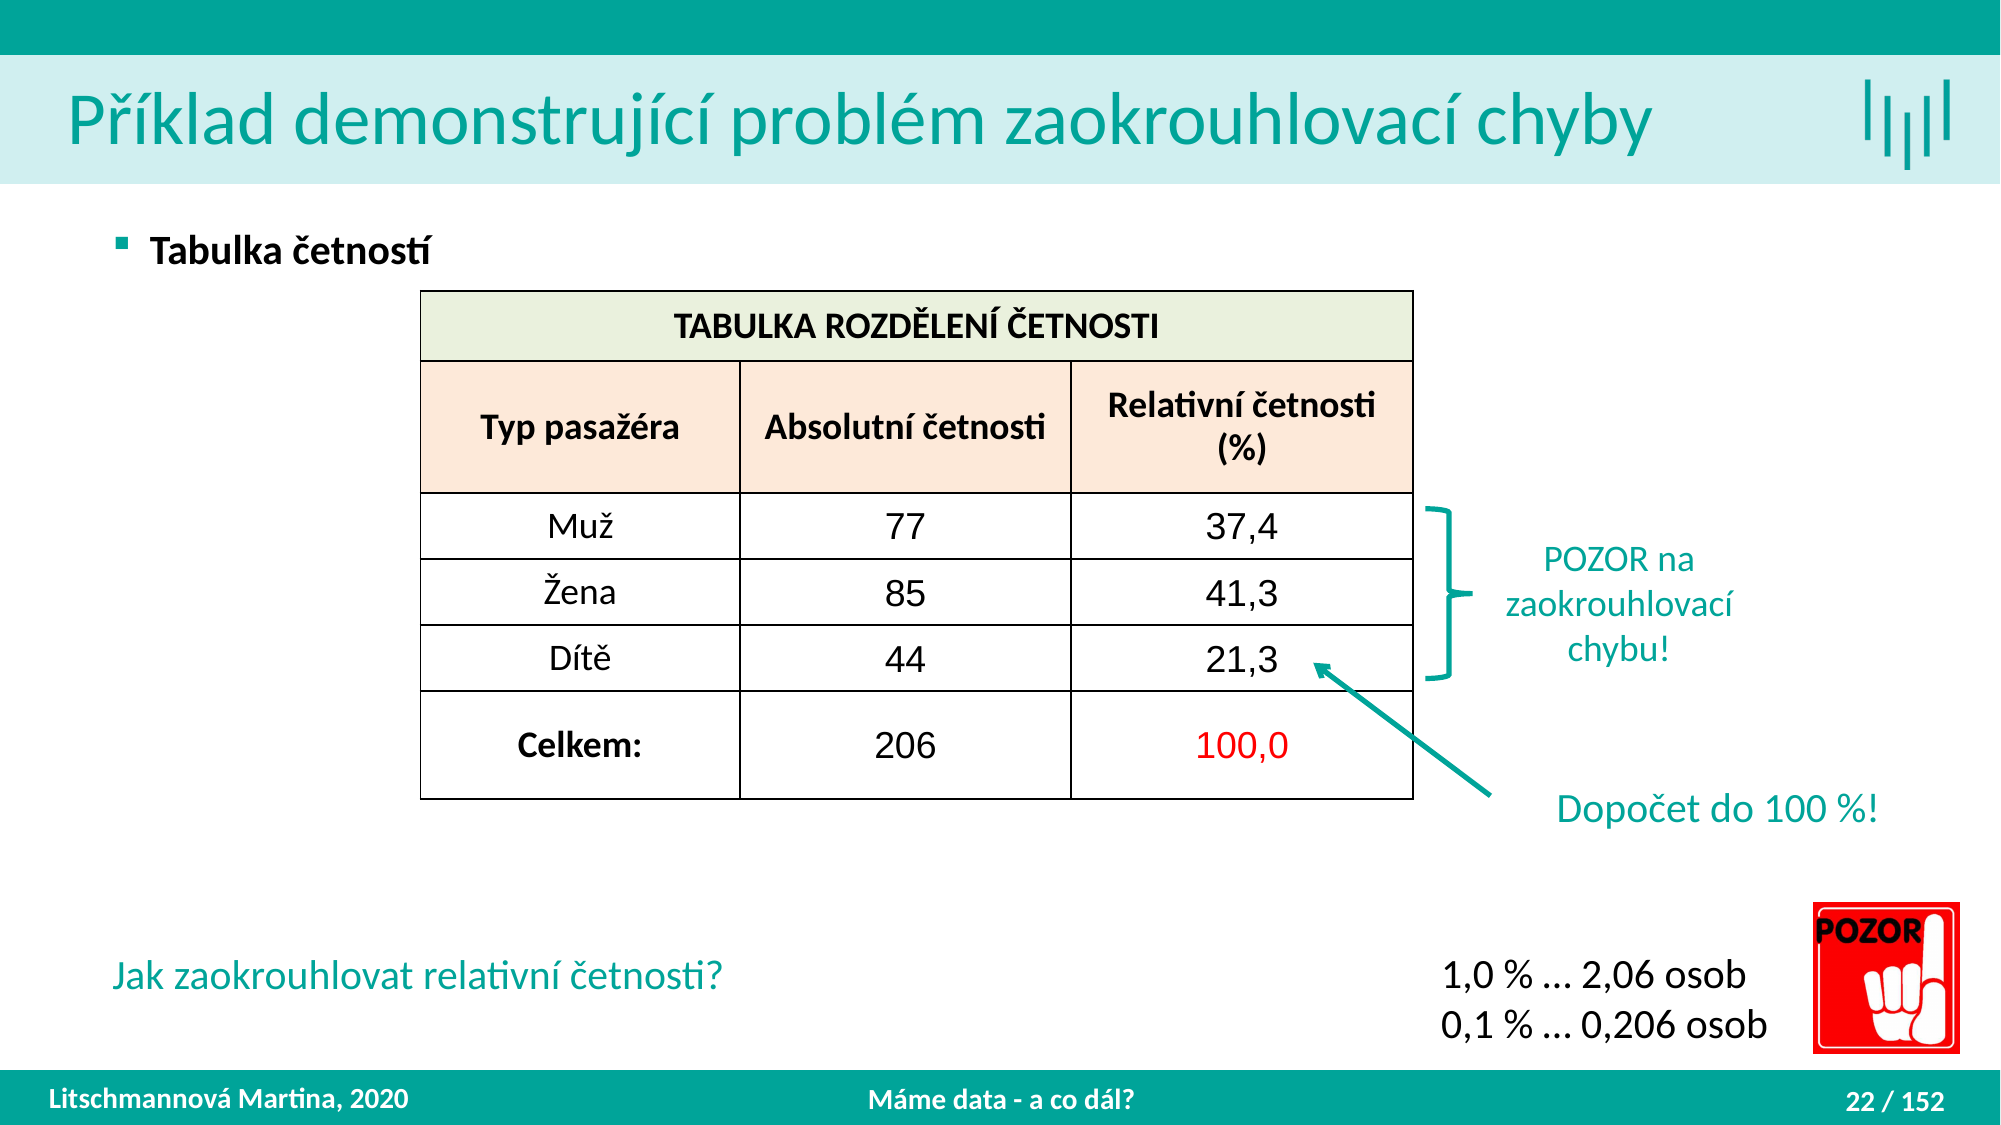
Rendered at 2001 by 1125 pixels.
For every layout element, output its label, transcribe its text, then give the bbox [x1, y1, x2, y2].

table_cell 41,3 [1072, 560, 1412, 624]
picture [1813, 902, 1960, 1054]
table_cell 100,0 [1072, 692, 1412, 798]
picture [1852, 69, 1960, 178]
table_cell Relativní četnosti (%) [1072, 362, 1412, 492]
table_cell Typ pasažéra [421, 362, 739, 492]
table_cell Absolutní četnosti [741, 362, 1070, 492]
table_cell Muž [421, 494, 739, 558]
table_cell 44 [741, 626, 1070, 690]
table_cell Dítě [421, 626, 739, 690]
text_box [1425, 508, 1473, 662]
table_header TABULKA ROZDĚLENÍ ČETNOSTI [421, 292, 1412, 360]
table_cell Žena [421, 560, 739, 624]
table_cell 21,3 [1072, 626, 1412, 690]
footer Máme data - a co dál? [664, 1070, 1340, 1125]
list Tabulka četností Jak zaokrouhlovat relativní četnosti? [97, 220, 1923, 1014]
table_cell Celkem: [421, 692, 739, 798]
table_cell 85 [741, 560, 1070, 624]
text_box 1,0 % … 2,06 osob 0,1 % … 0,206 osob [1426, 938, 1796, 1054]
table_cell 37,4 [1072, 494, 1412, 558]
table_cell 77 [741, 494, 1070, 558]
text_box POZOR na zaokrouhlovací chybu! [1473, 527, 1766, 677]
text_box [1313, 662, 1491, 796]
slide_number 22 / 152 [1509, 1072, 1960, 1125]
slide_number Litschmannová Martina, 2020 [33, 1070, 484, 1124]
list Příklad demonstrující problém zaokrouhlovací chyby [52, 59, 1835, 181]
table_cell 206 [741, 692, 1070, 798]
text_box Dopočet do 100 %! [1490, 773, 1946, 839]
